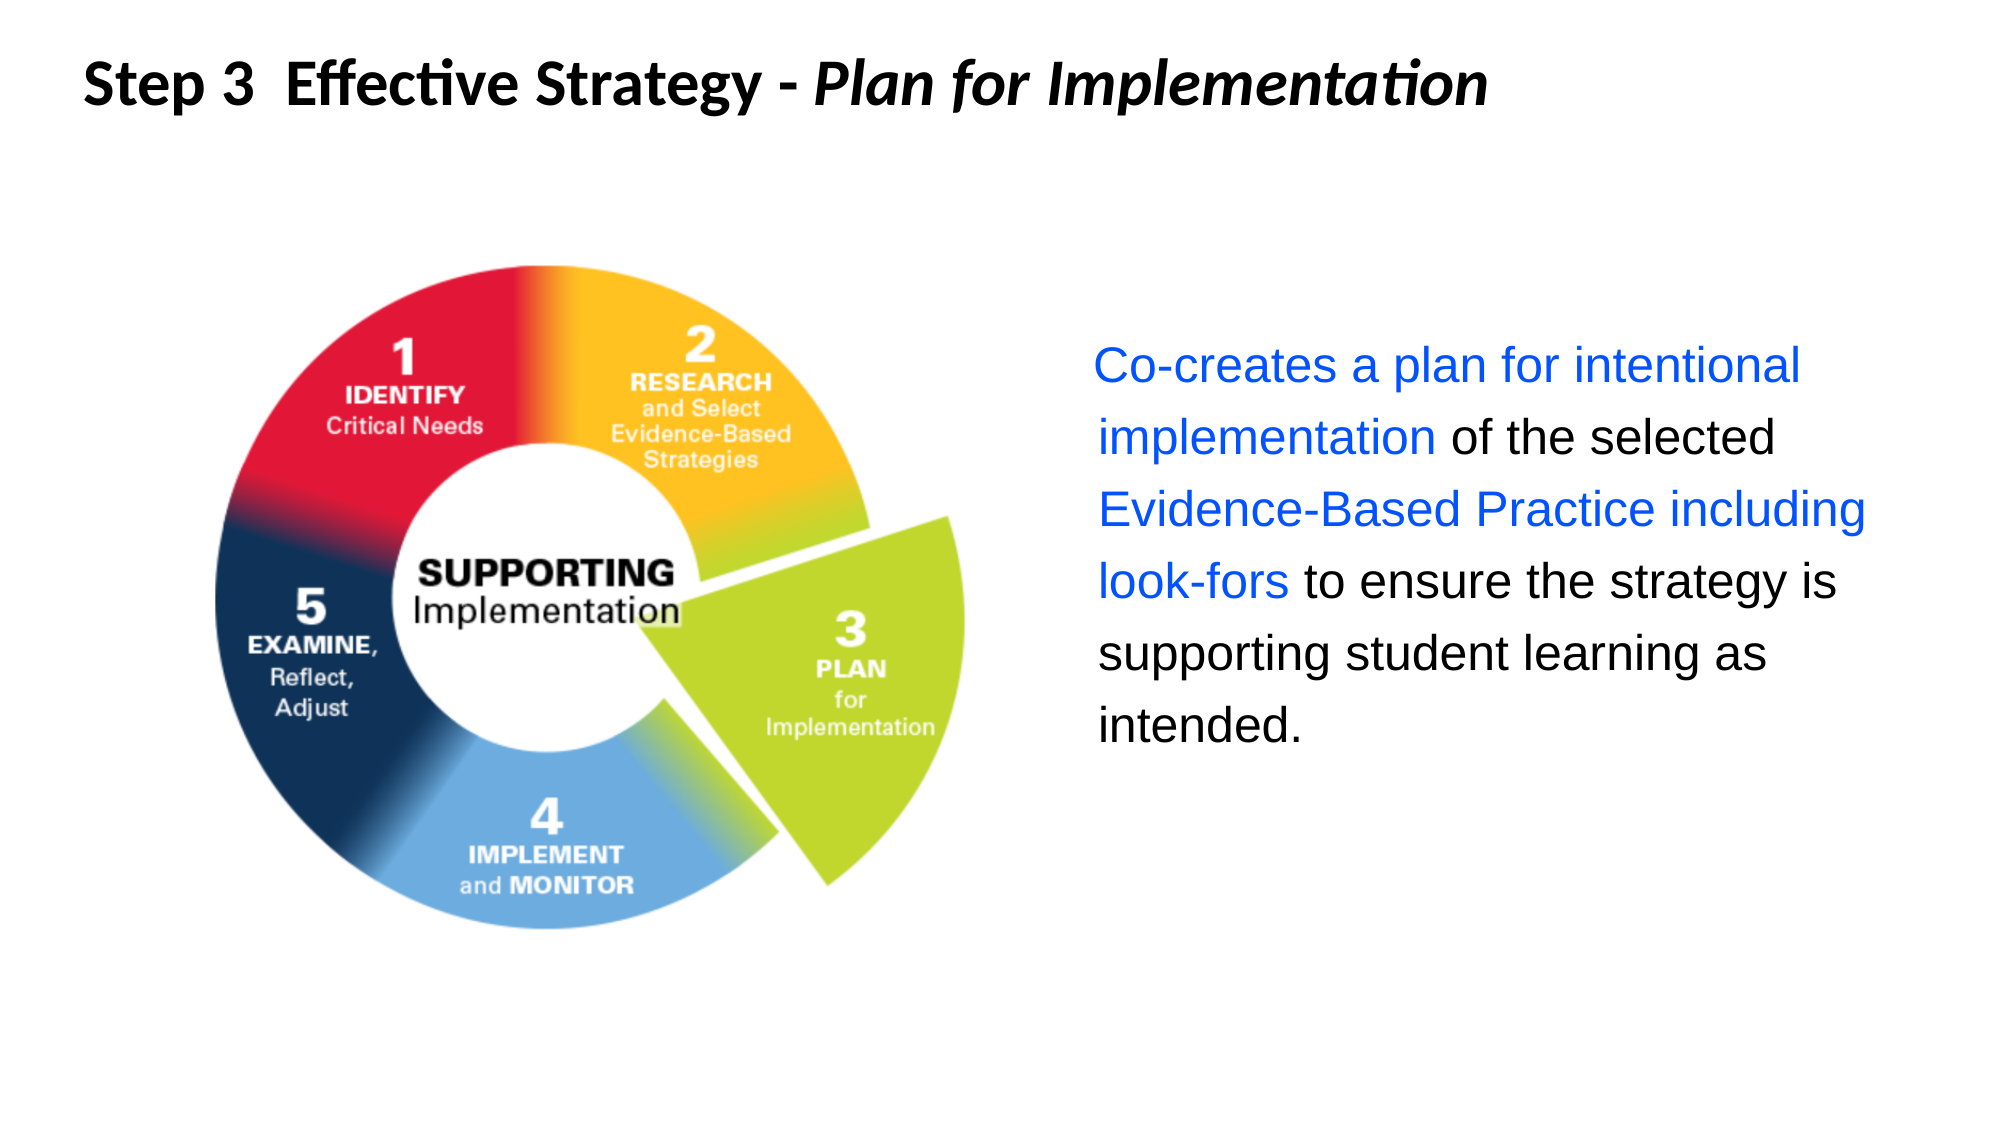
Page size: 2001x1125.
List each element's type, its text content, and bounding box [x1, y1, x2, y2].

text_box Co-creates a plan for intentional implementation of the selected Evidence-Based Practice including look-fors to ensure the strategy is supporting student learning as intended. [1036, 313, 1894, 760]
picture [205, 245, 976, 937]
title Step 3 Effective Strategy - Plan for Implementation [68, 0, 1803, 158]
